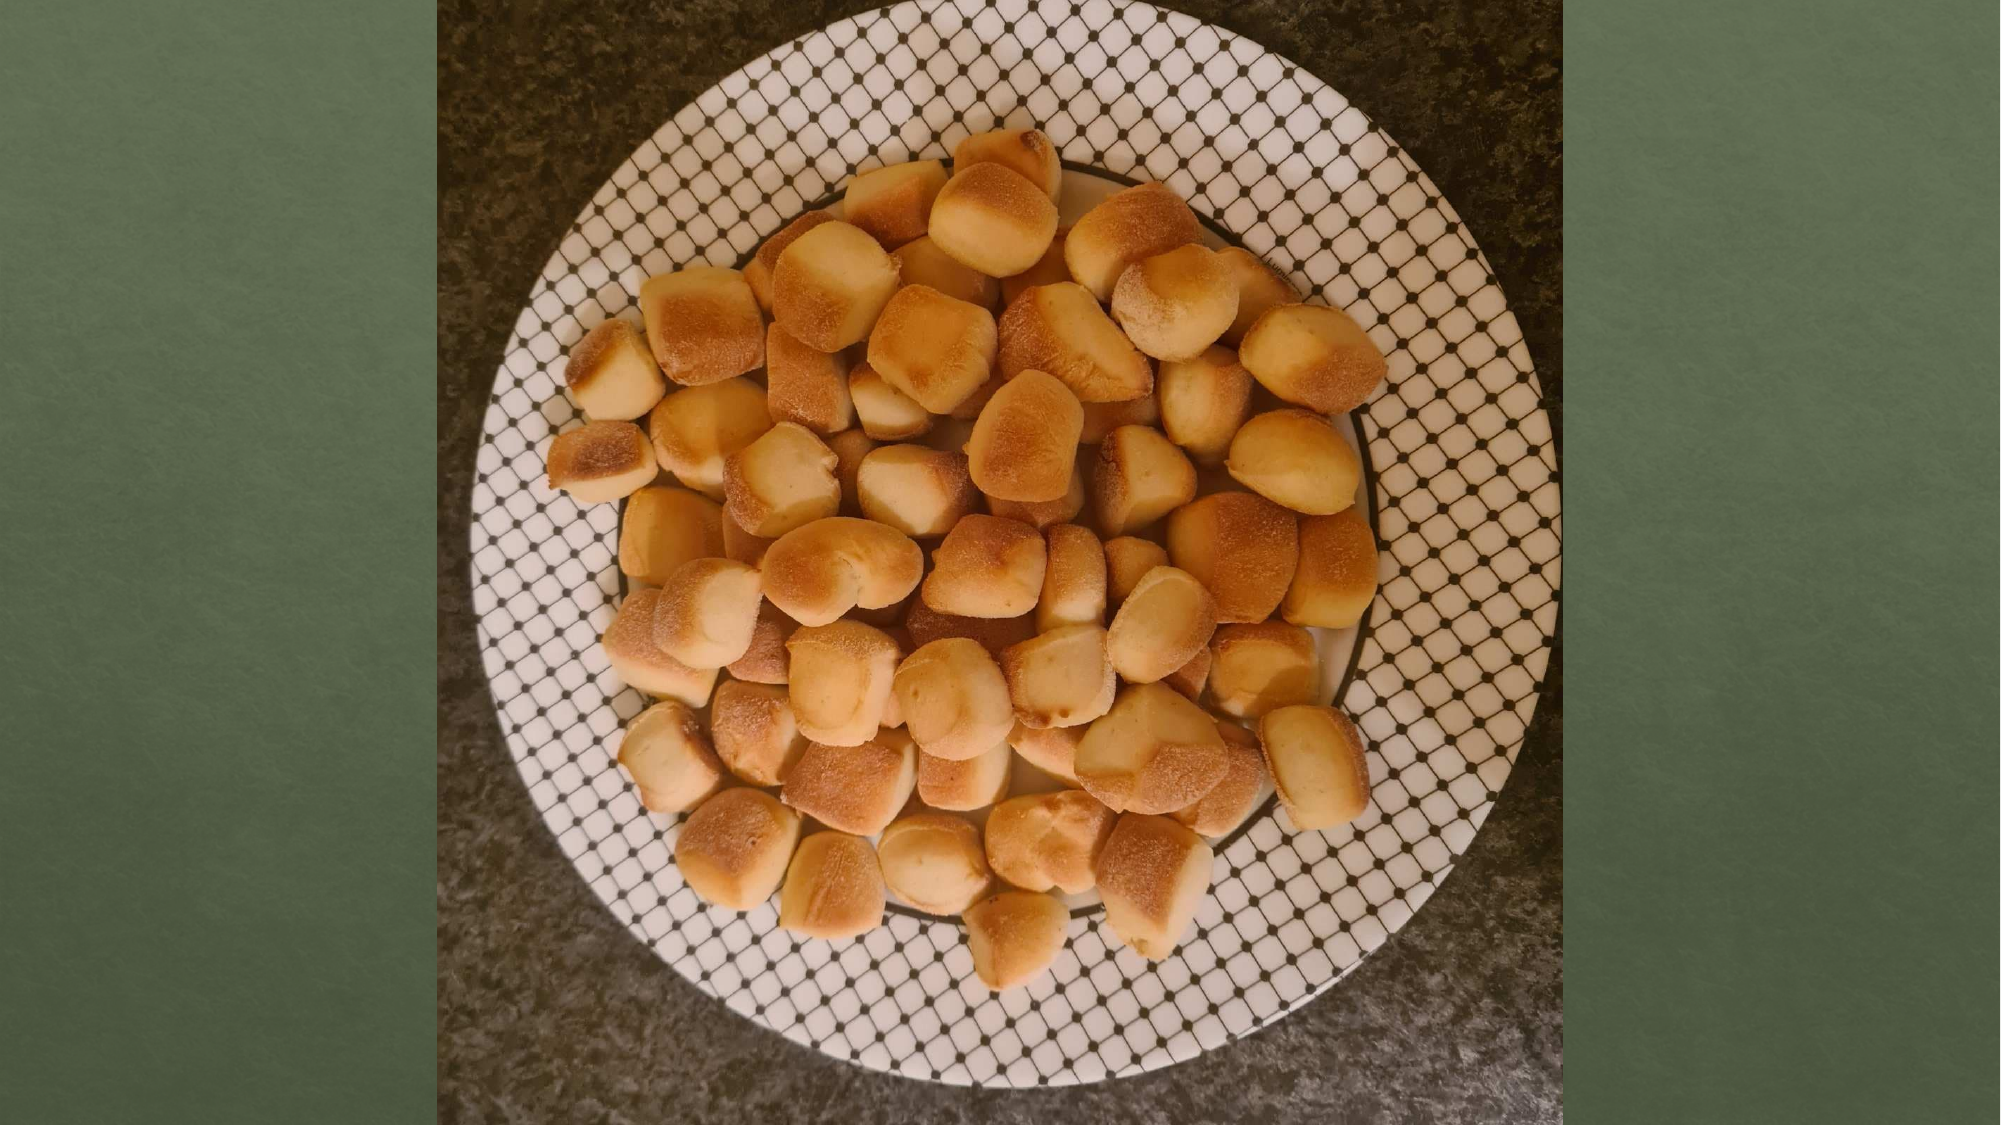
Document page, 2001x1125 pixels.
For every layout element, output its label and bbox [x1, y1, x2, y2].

picture [437, 0, 1563, 1125]
